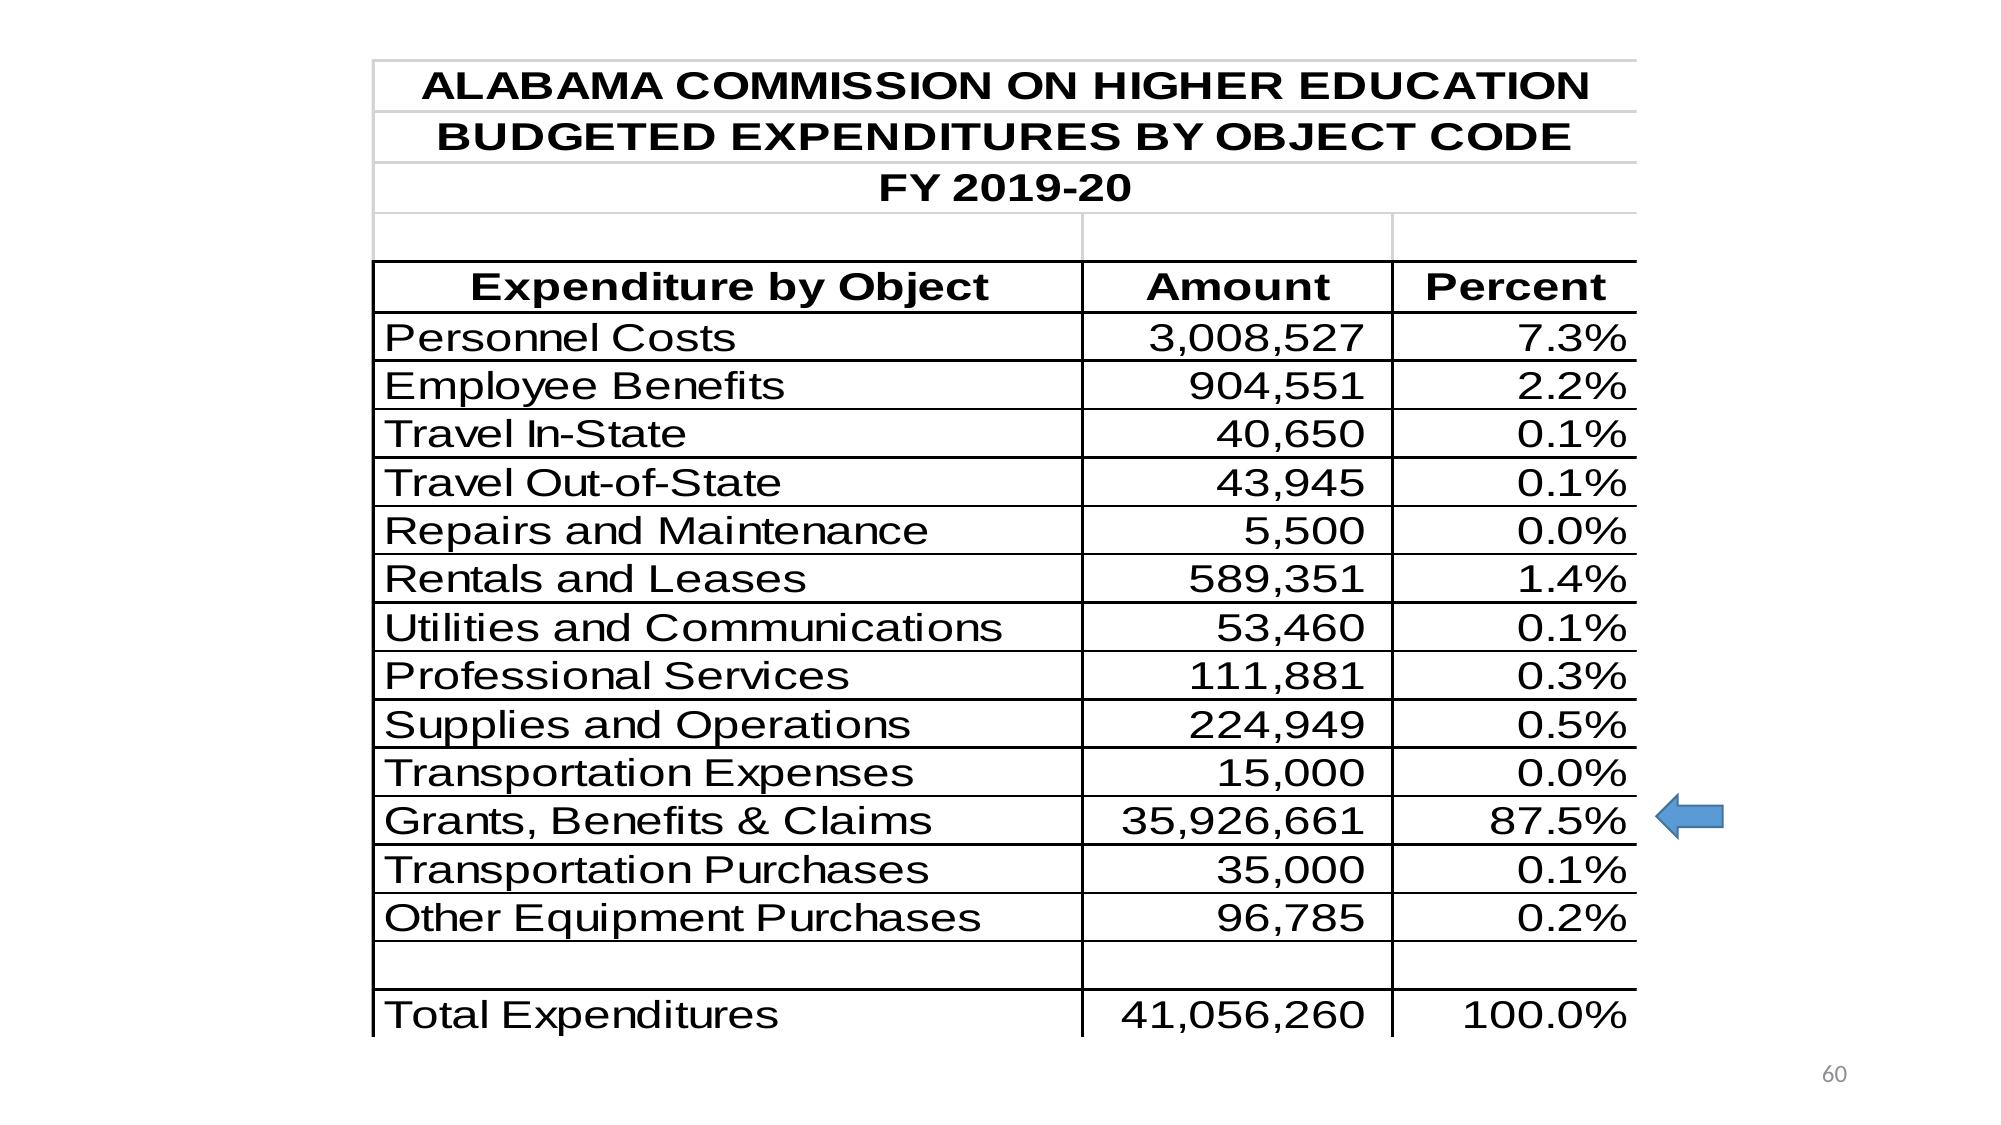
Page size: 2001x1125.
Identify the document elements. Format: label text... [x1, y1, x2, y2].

text_box [1654, 792, 1724, 841]
slide_number 60 [1412, 1042, 1863, 1103]
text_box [371, 59, 1640, 1040]
